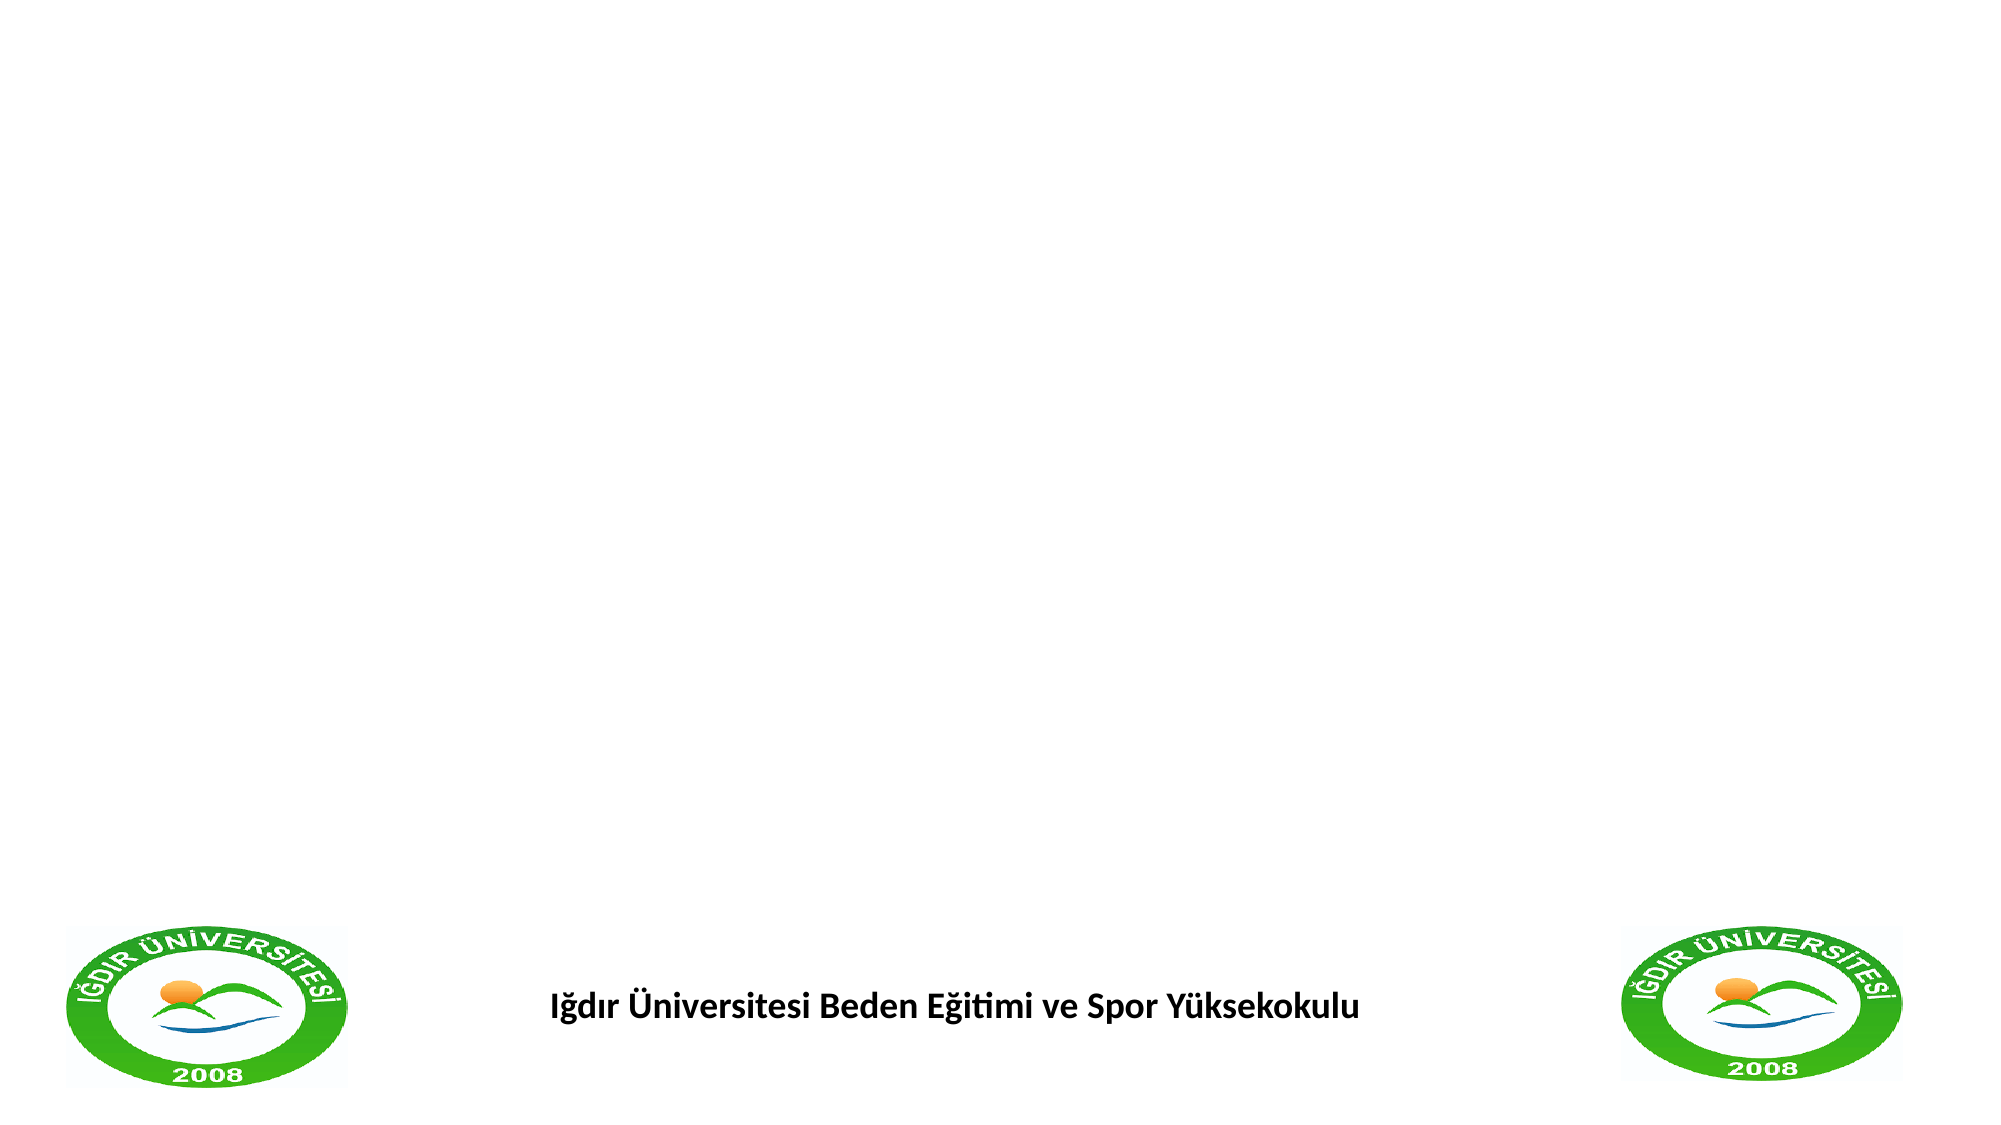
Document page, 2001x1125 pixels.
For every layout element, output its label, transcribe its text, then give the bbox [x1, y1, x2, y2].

picture [1621, 926, 1903, 1081]
text_box Iğdır Üniversitesi Beden Eğitimi ve Spor Yüksekokulu [535, 973, 1541, 1033]
picture [66, 926, 348, 1089]
